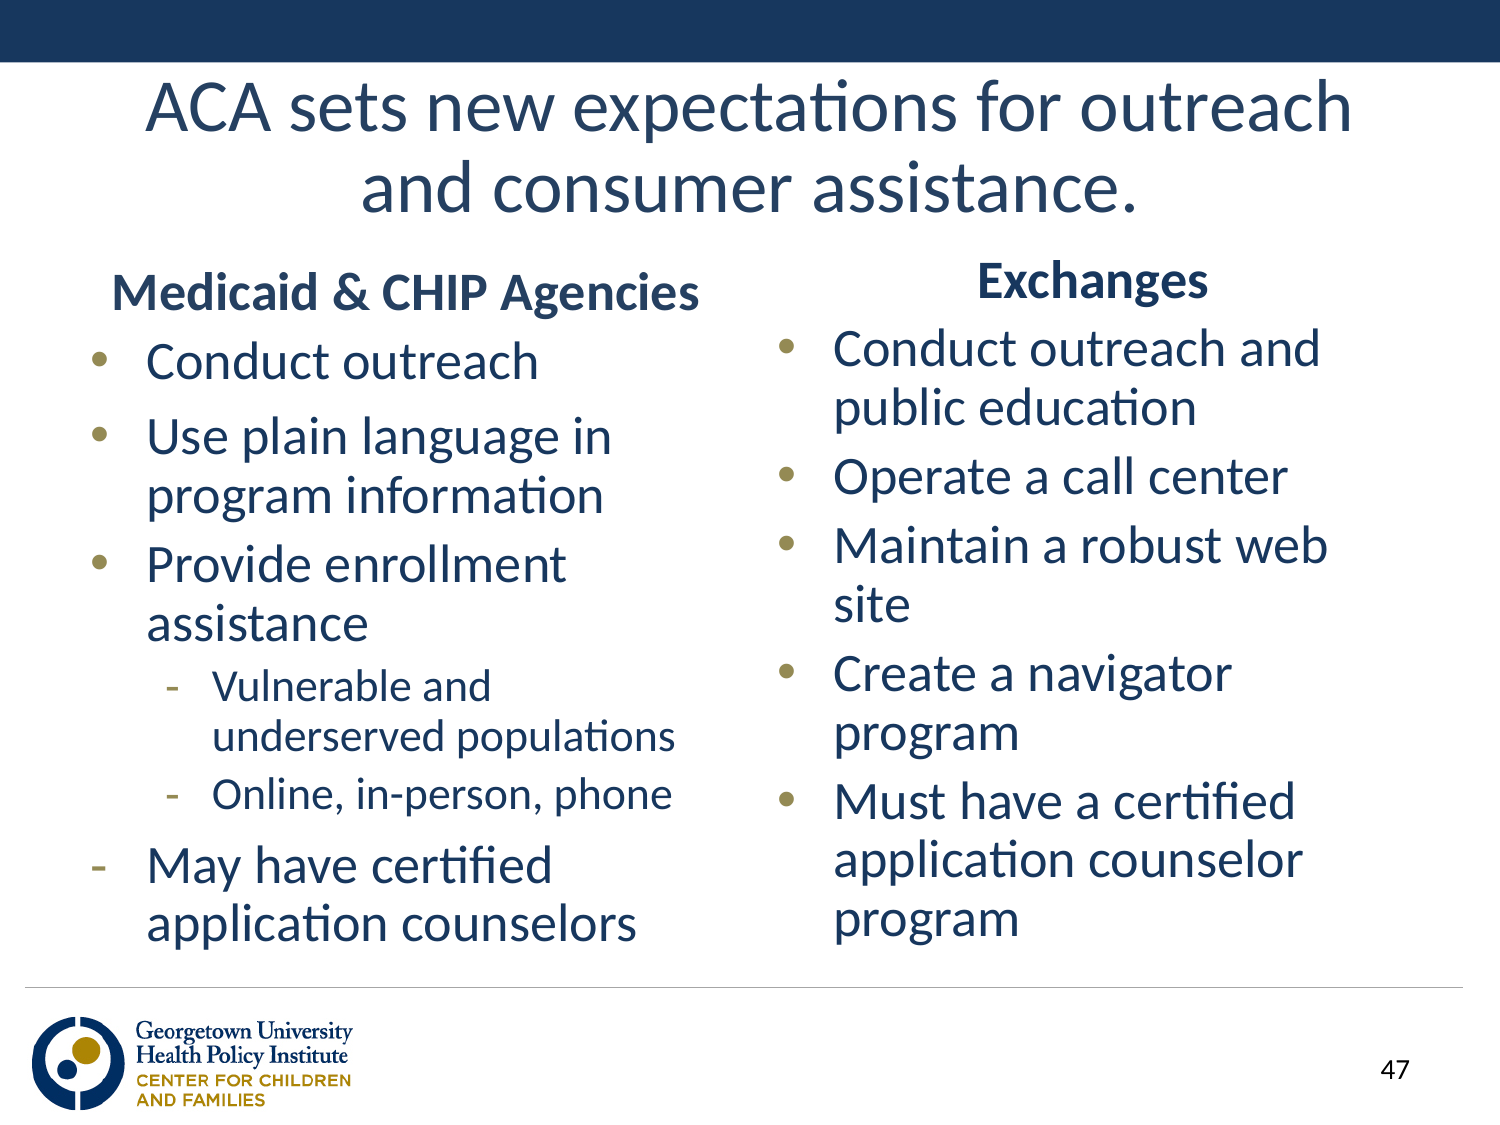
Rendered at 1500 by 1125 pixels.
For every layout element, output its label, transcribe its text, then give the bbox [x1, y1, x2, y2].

list Medicaid & CHIP Agencies [75, 224, 738, 324]
list Conduct outreach and public education Operate a call center Maintain a robust web site Create a navigator program Must have a certified application counselor program [761, 312, 1425, 919]
list Conduct outreach Use plain language in program information Provide enrollment assistance Vulnerable and underserved populations Online, in-person, phone May have certified application counselors [75, 324, 738, 1063]
title ACA sets new expectations for outreach and consumer assistance. [75, 62, 1425, 233]
slide_number 47 [1074, 1042, 1425, 1103]
picture [3, 1003, 375, 1125]
list Exchanges [761, 212, 1425, 312]
